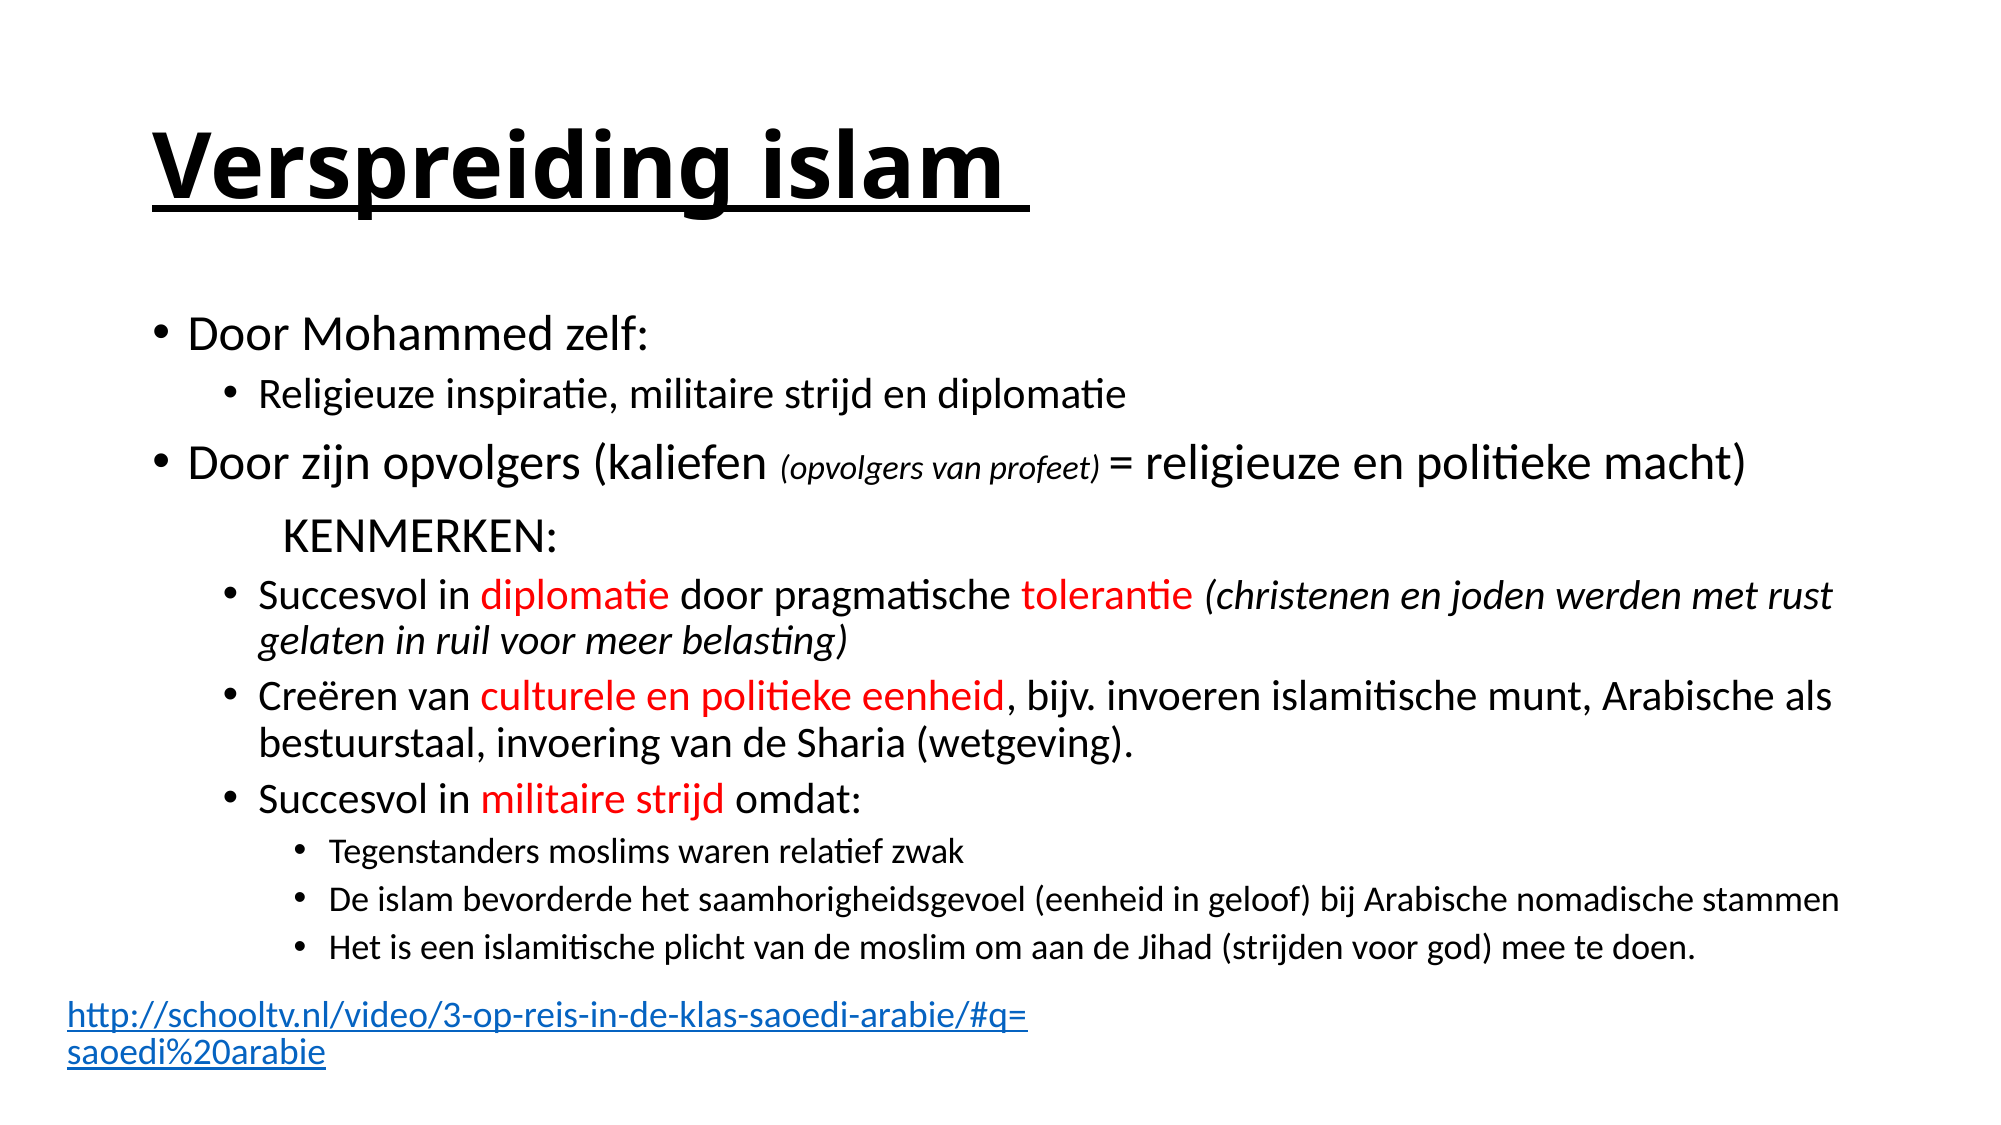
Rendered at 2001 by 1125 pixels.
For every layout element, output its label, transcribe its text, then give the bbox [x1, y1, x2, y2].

list Door Mohammed zelf: Religieuze inspiratie, militaire strijd en diplomatie Door zijn opvolgers (kaliefen (opvolgers van profeet) = religieuze en politieke macht) KENMERKEN: Succesvol in diplomatie door pragmatische tolerantie (christenen en joden werden met rust gelaten in ruil voor meer belasting) Creëren van culturele en politieke eenheid, bijv. invoeren islamitische munt, Arabische als bestuurstaal, invoering van de Sharia (wetgeving). Succesvol in militaire strijd omdat: Tegenstanders moslims waren relatief zwak De islam bevorderde het saamhorigheidsgevoel (eenheid in geloof) bij Arabische nomadische stammen Het is een islamitische plicht van de moslim om aan de Jihad (strijden voor god) mee te doen. [137, 299, 1863, 1014]
title Verspreiding islam [137, 59, 1863, 278]
text_box http://schooltv.nl/video/3-op-reis-in-de-klas-saoedi-arabie/#q=saoedi%20arabie [52, 982, 1053, 1043]
